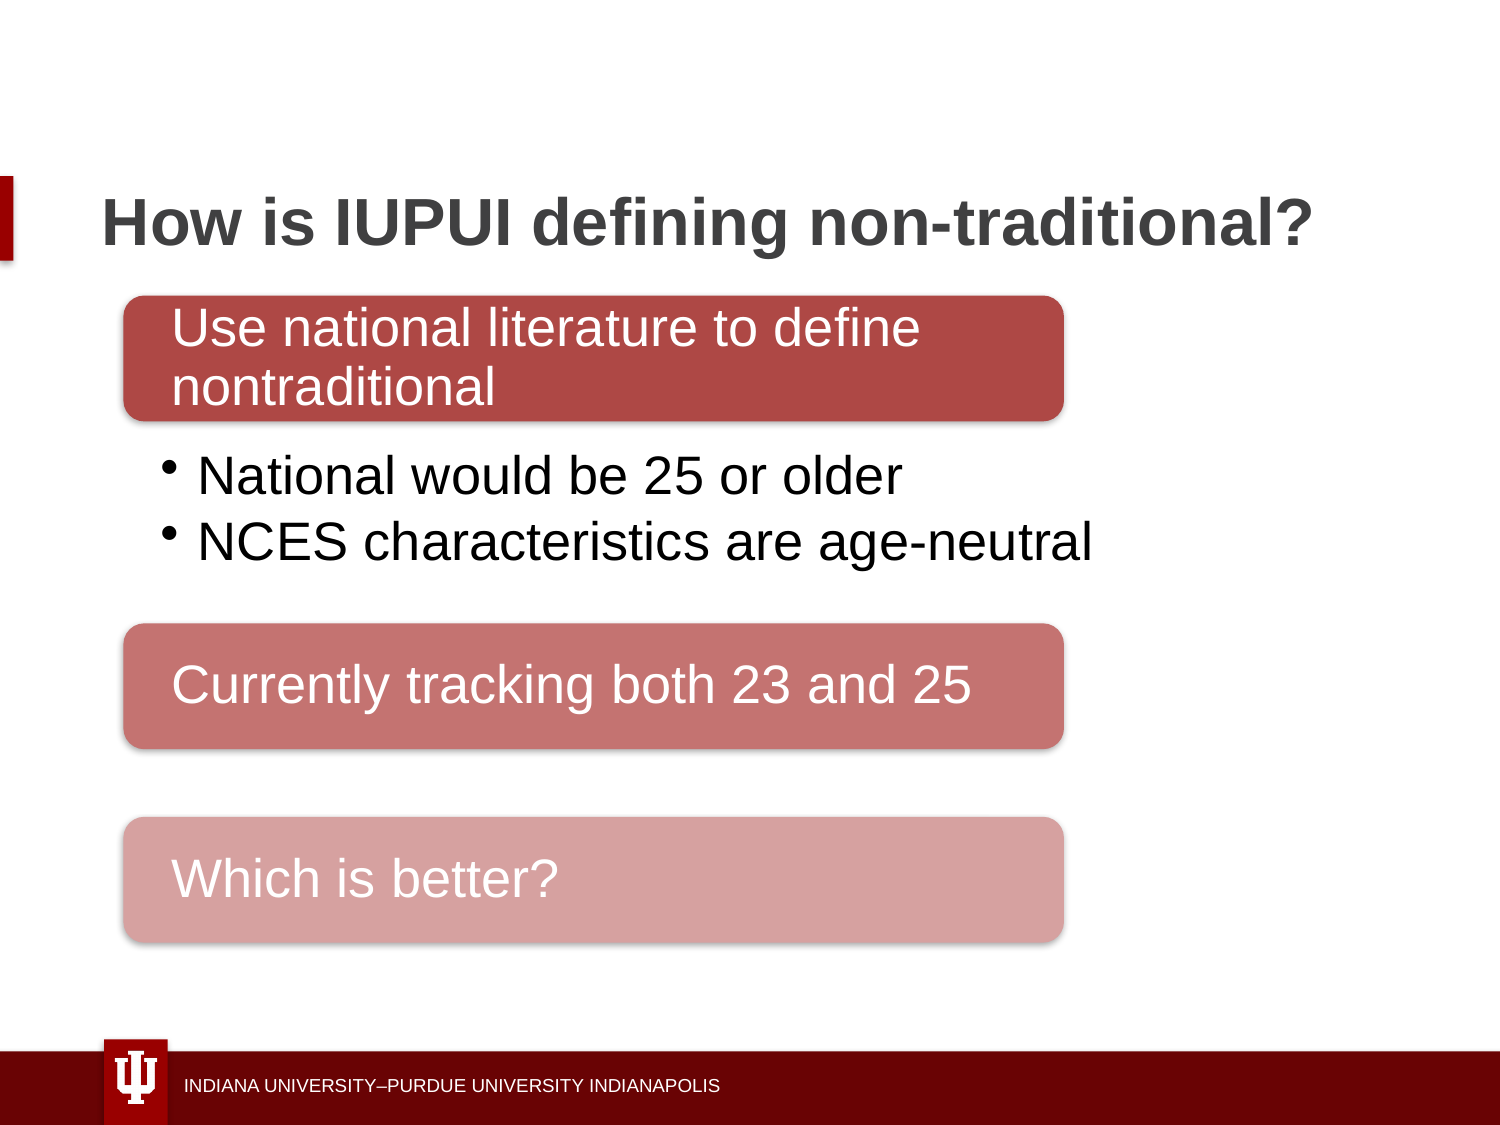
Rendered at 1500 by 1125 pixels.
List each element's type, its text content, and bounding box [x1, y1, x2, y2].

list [55, 282, 1401, 1001]
title How is IUPUI defining non-traditional? [86, 166, 1400, 271]
